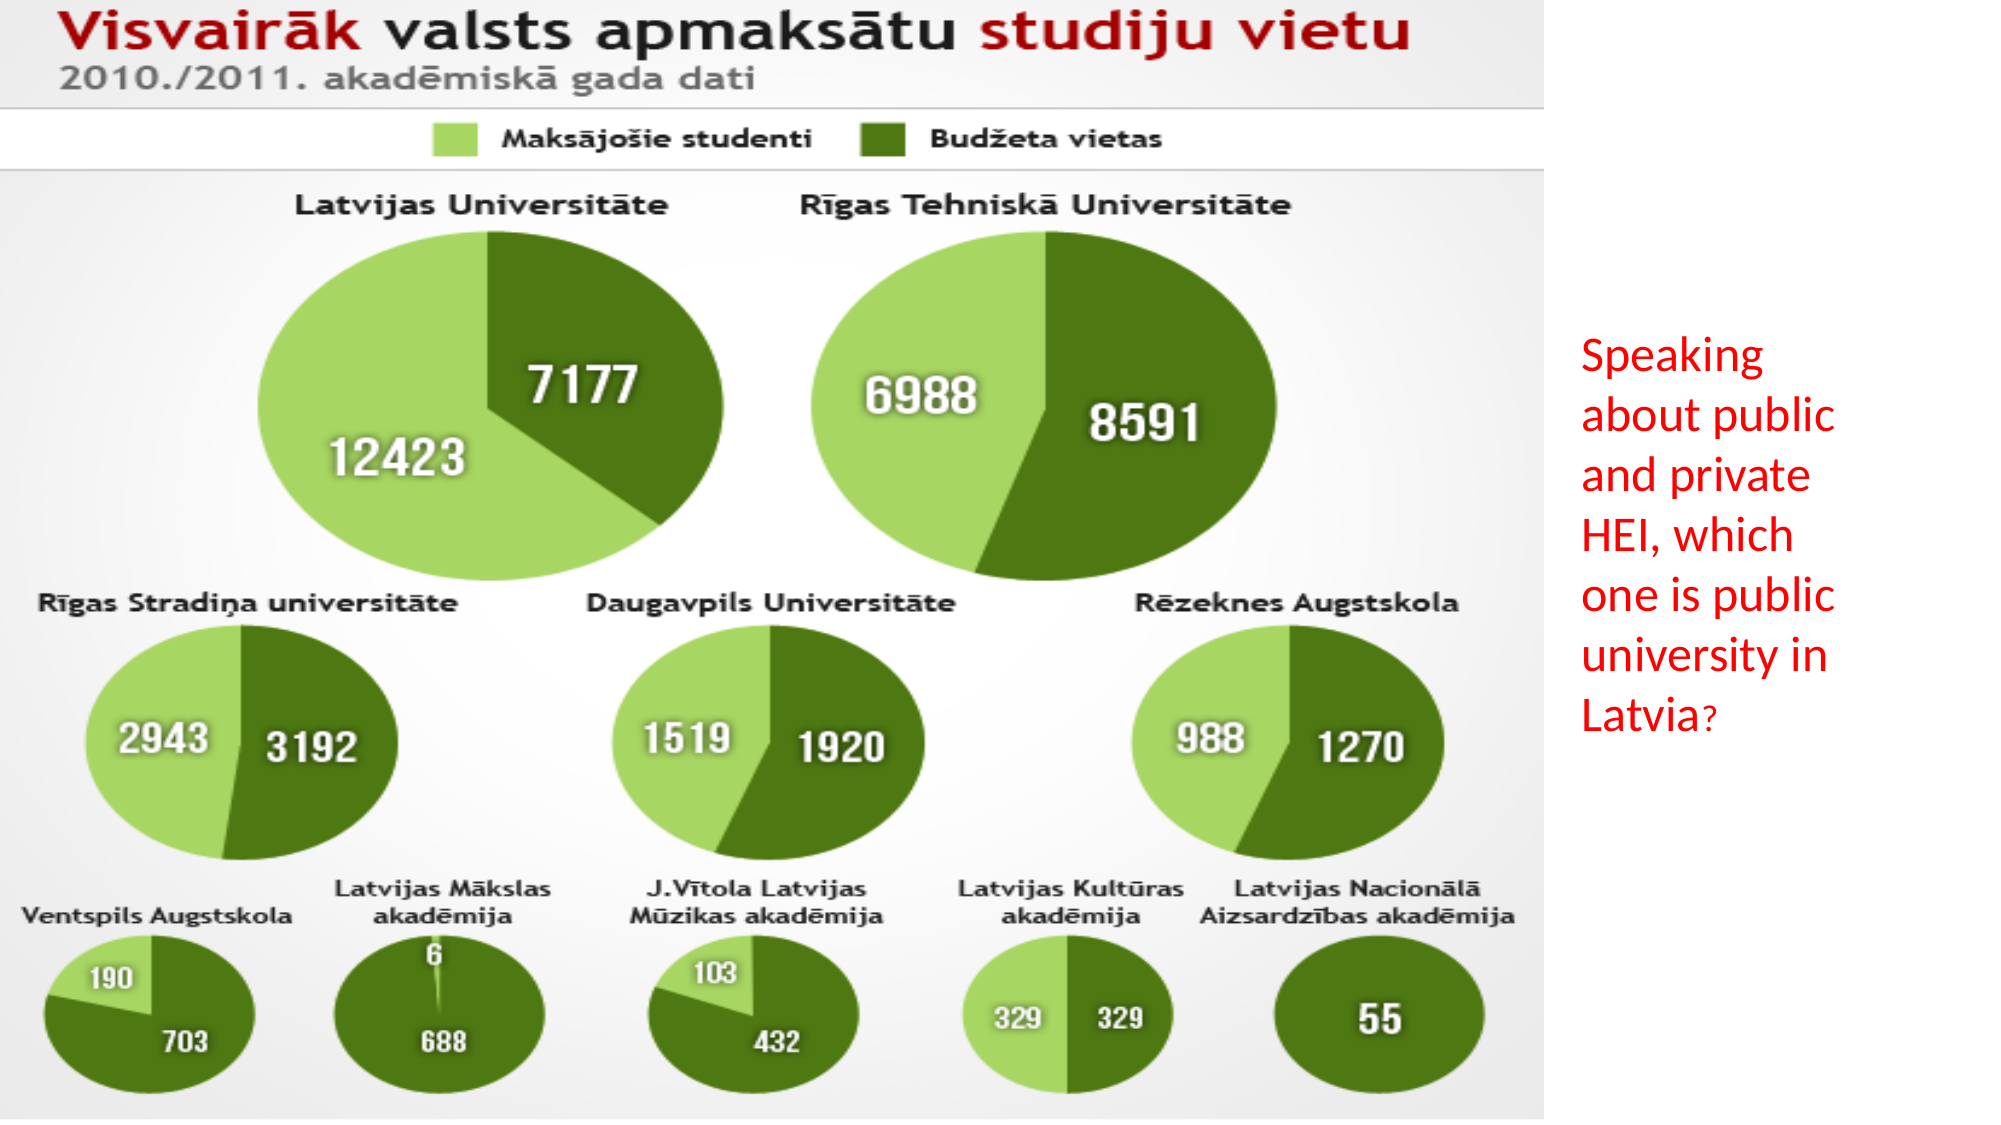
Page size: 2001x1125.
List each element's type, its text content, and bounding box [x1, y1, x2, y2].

picture [0, 0, 1544, 1125]
text_box Speaking about public and private HEI, which one is public university in Latvia? [1566, 314, 1886, 750]
